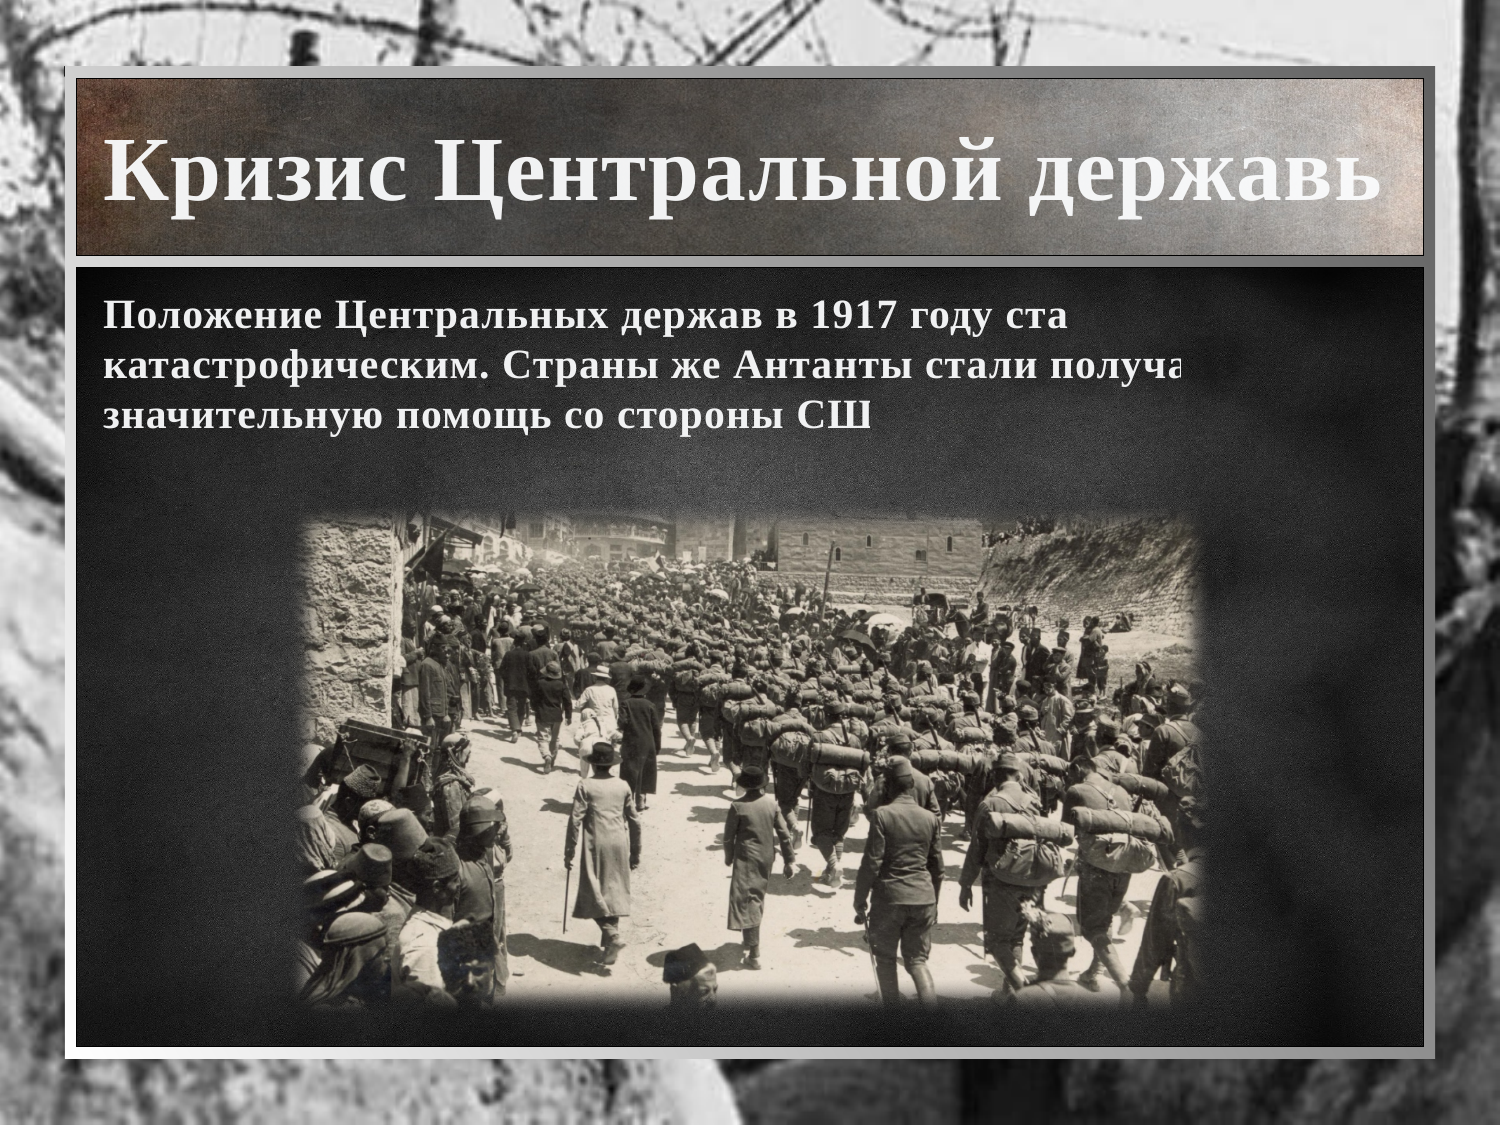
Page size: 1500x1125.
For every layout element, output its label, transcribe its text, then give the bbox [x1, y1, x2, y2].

picture [0, 0, 1500, 1125]
text_box Положение Центральных держав в 1917 году стало катастрофическим. Страны же Антанты стали получать значительную помощь со стороны США [88, 278, 1412, 444]
text_box Кризис Центральной державы [76, 101, 1436, 227]
